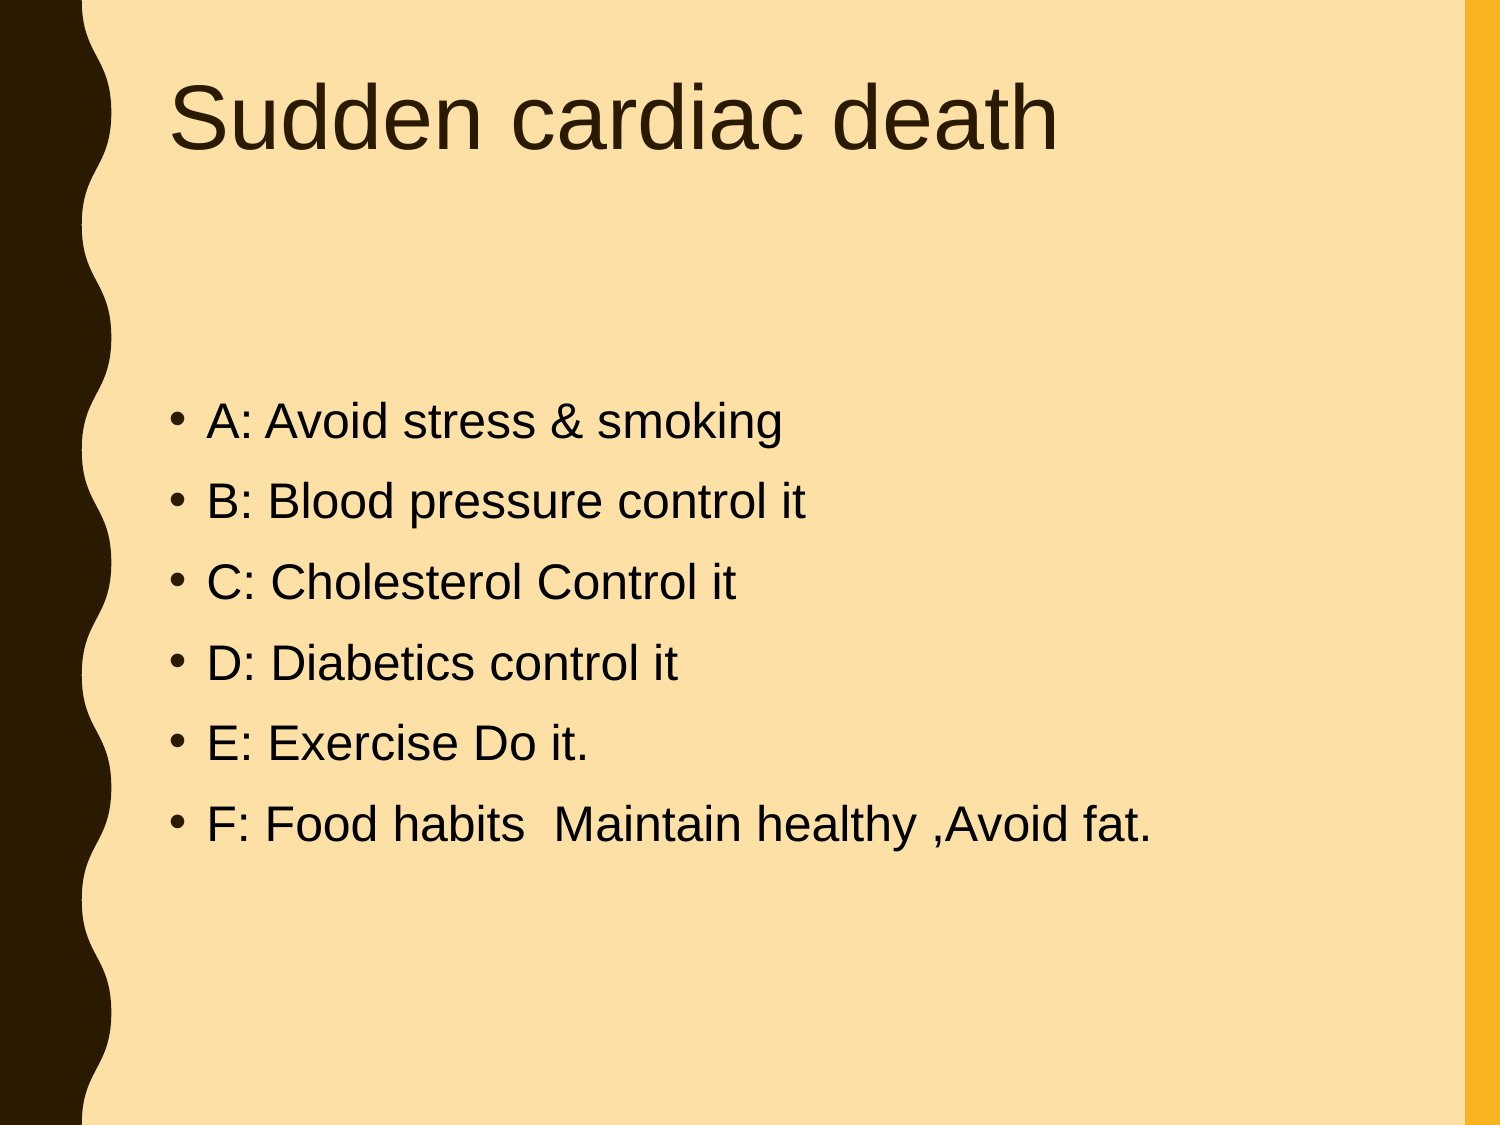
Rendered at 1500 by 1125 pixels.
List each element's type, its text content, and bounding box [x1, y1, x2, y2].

list A: Avoid stress & smoking B: Blood pressure control it C: Cholesterol Control it D: Diabetics control it E: Exercise Do it. F: Food habits Maintain healthy ,Avoid fat. [154, 375, 1407, 965]
title Sudden cardiac death [154, 62, 1407, 308]
